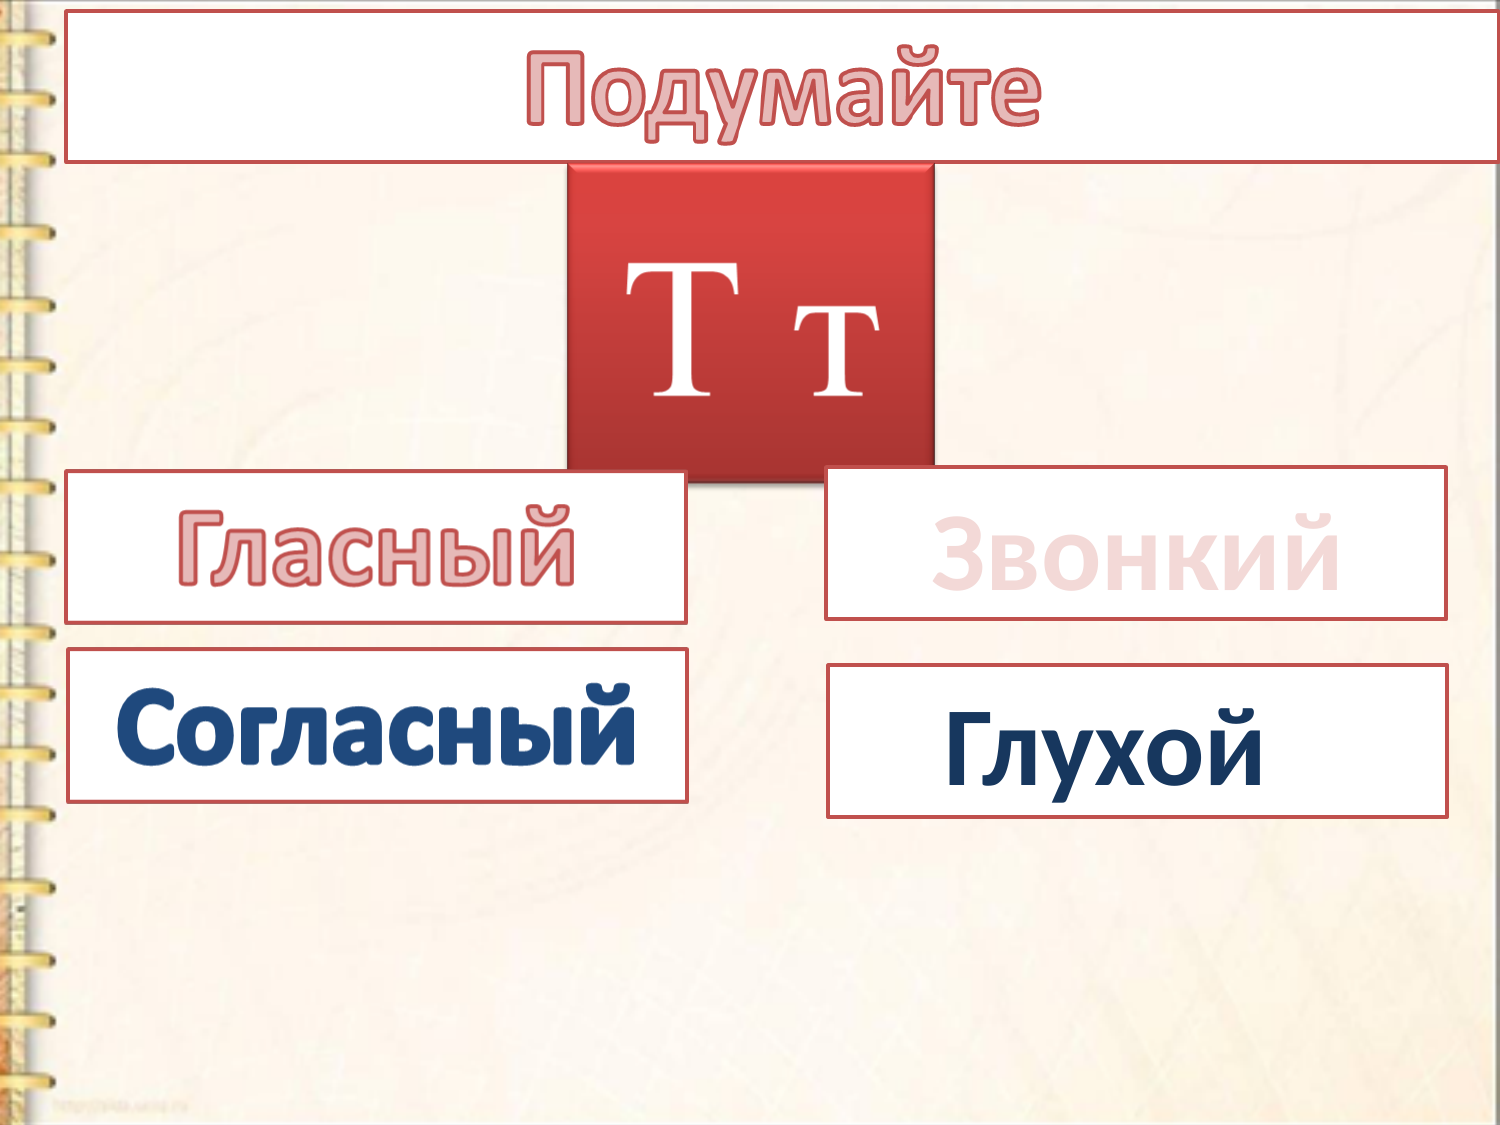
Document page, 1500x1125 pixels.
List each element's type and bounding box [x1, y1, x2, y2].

list [0, 0, 1500, 1125]
picture [45, 0, 1500, 861]
